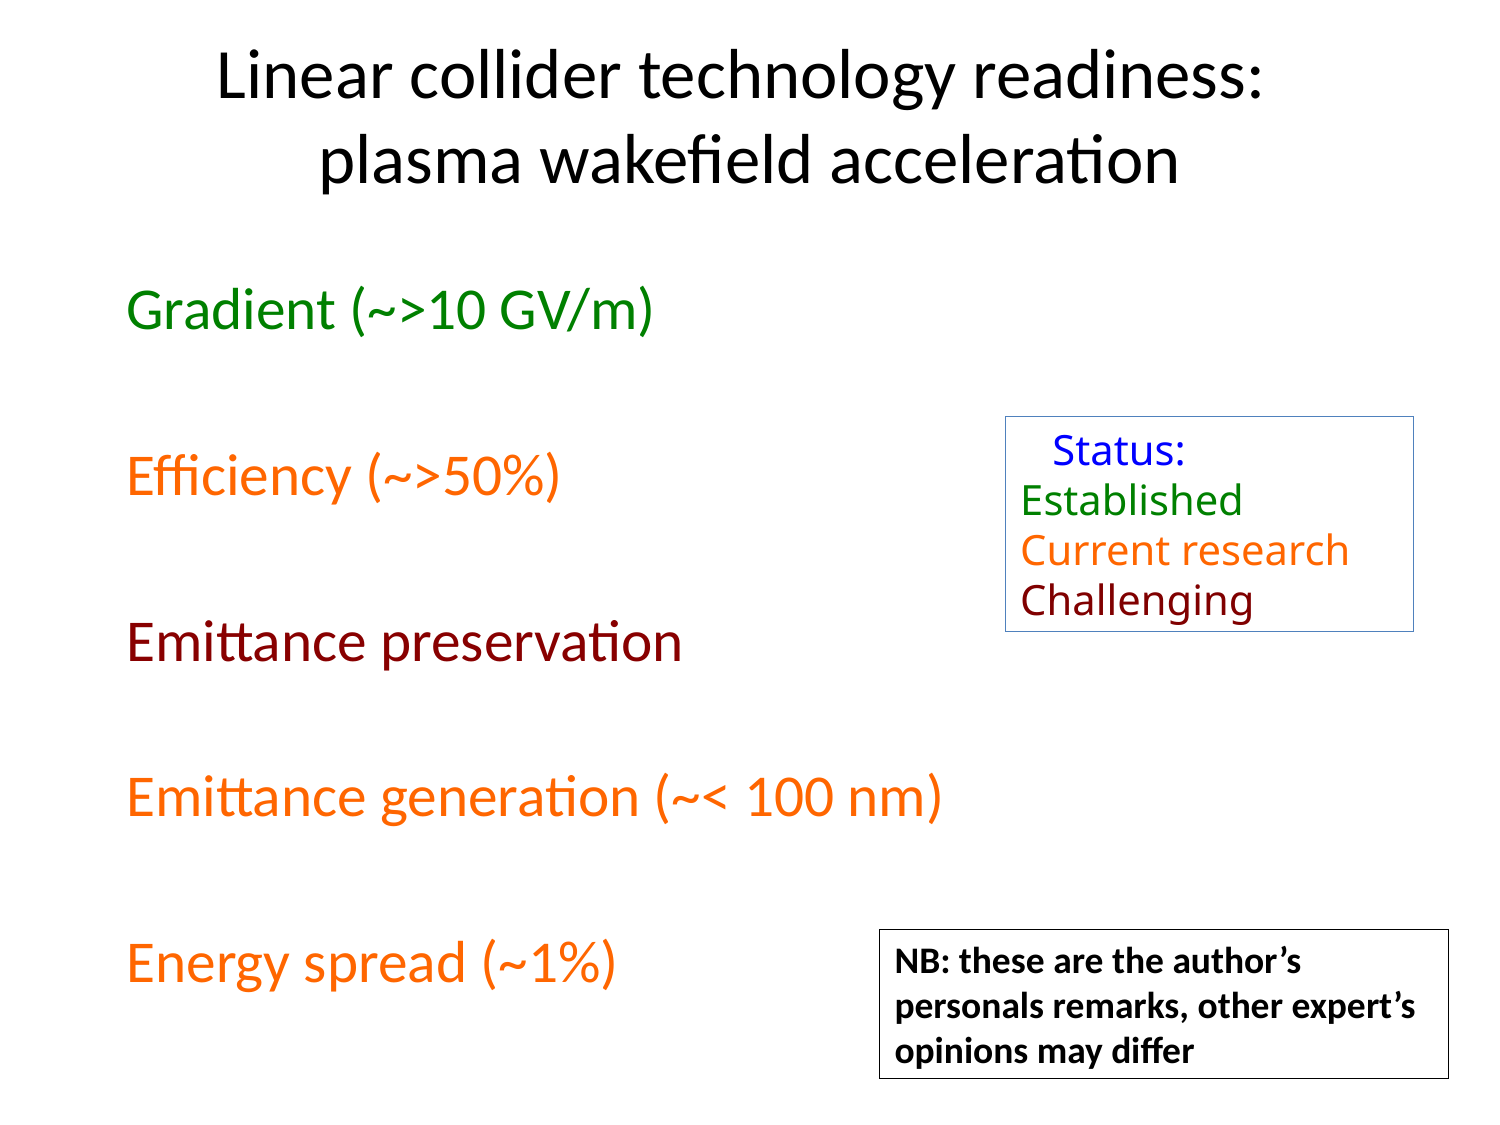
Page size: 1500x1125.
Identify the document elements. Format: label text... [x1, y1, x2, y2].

text_box NB: these are the author’s personals remarks, other expert’s opinions may differ [879, 929, 1449, 1079]
list Gradient (~>10 GV/m) Efficiency (~>50%) Emittance preservation Emittance generation (~< 100 nm) Energy spread (~1%) [75, 262, 1425, 1005]
text_box Linear collider technology readiness: plasma wakefield acceleration [74, 19, 1425, 207]
text_box Status: Established Current research Challenging [1005, 416, 1414, 632]
